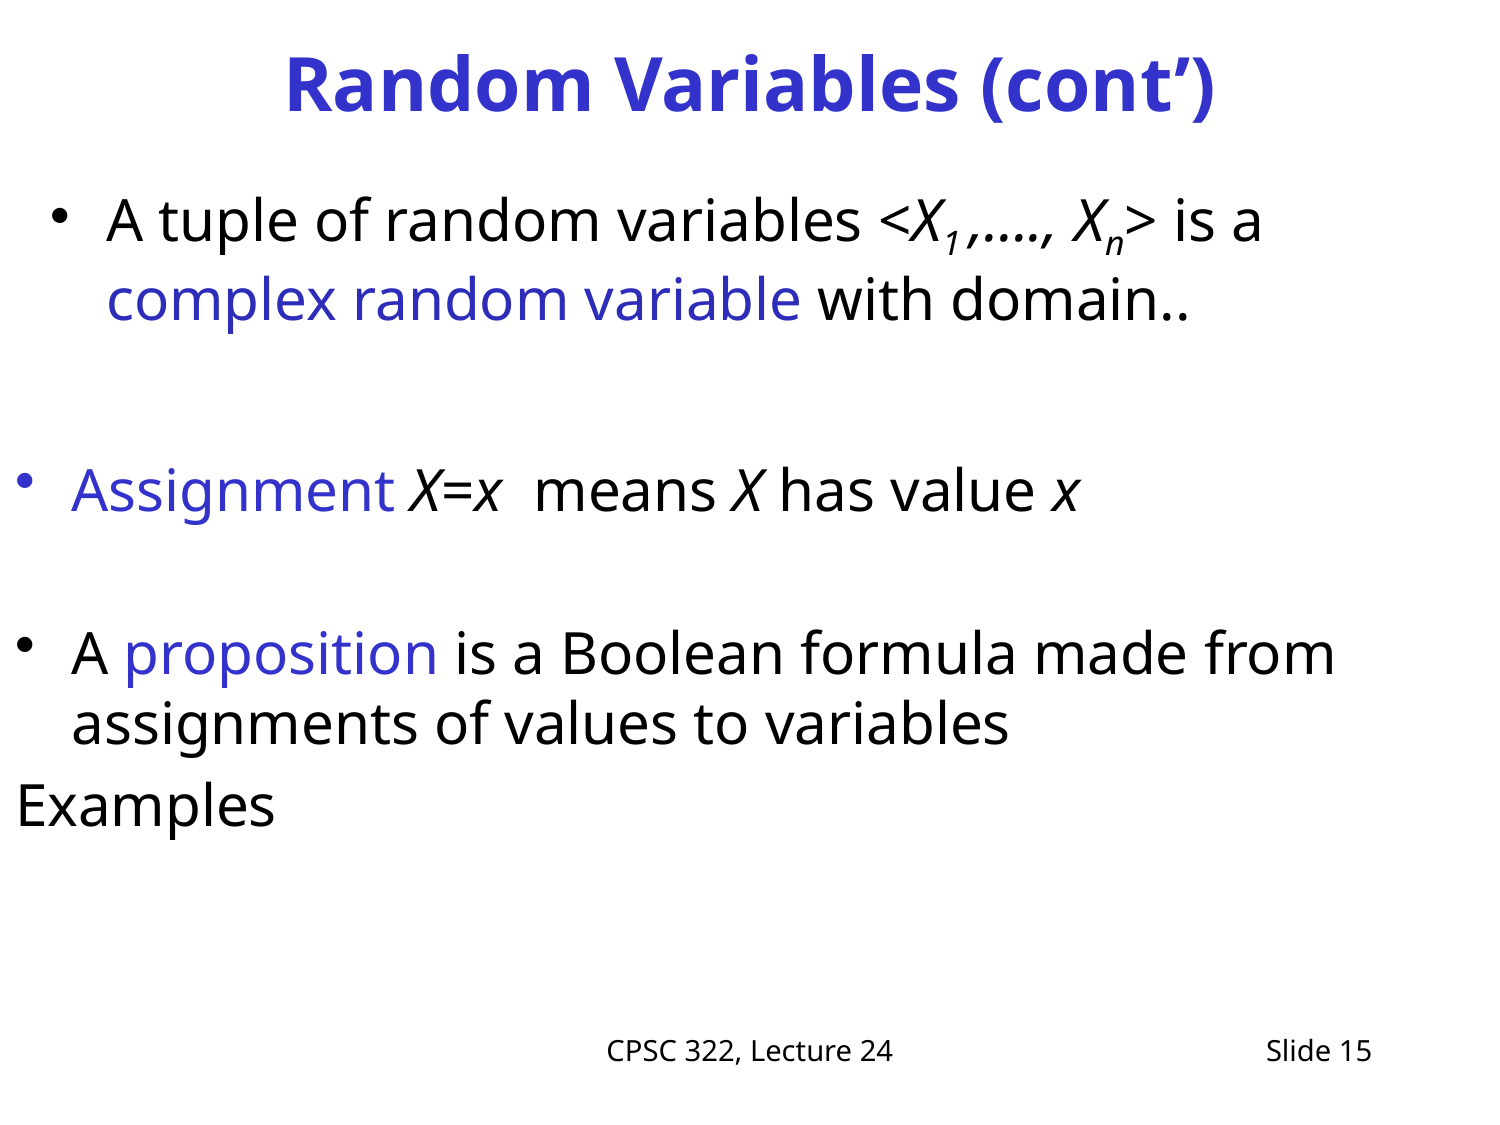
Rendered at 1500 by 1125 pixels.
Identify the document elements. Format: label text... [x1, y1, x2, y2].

title Random Variables (cont’) [49, 24, 1451, 138]
text_box A tuple of random variables <X1 ,…., Xn> is a complex random variable with domain.. [35, 93, 1423, 413]
list Assignment X=x means X has value x A proposition is a Boolean formula made from assignments of values to variables Examples [0, 445, 1388, 575]
slide_number Slide 15 [1074, 1024, 1388, 1101]
footer CPSC 322, Lecture 24 [512, 1024, 988, 1101]
